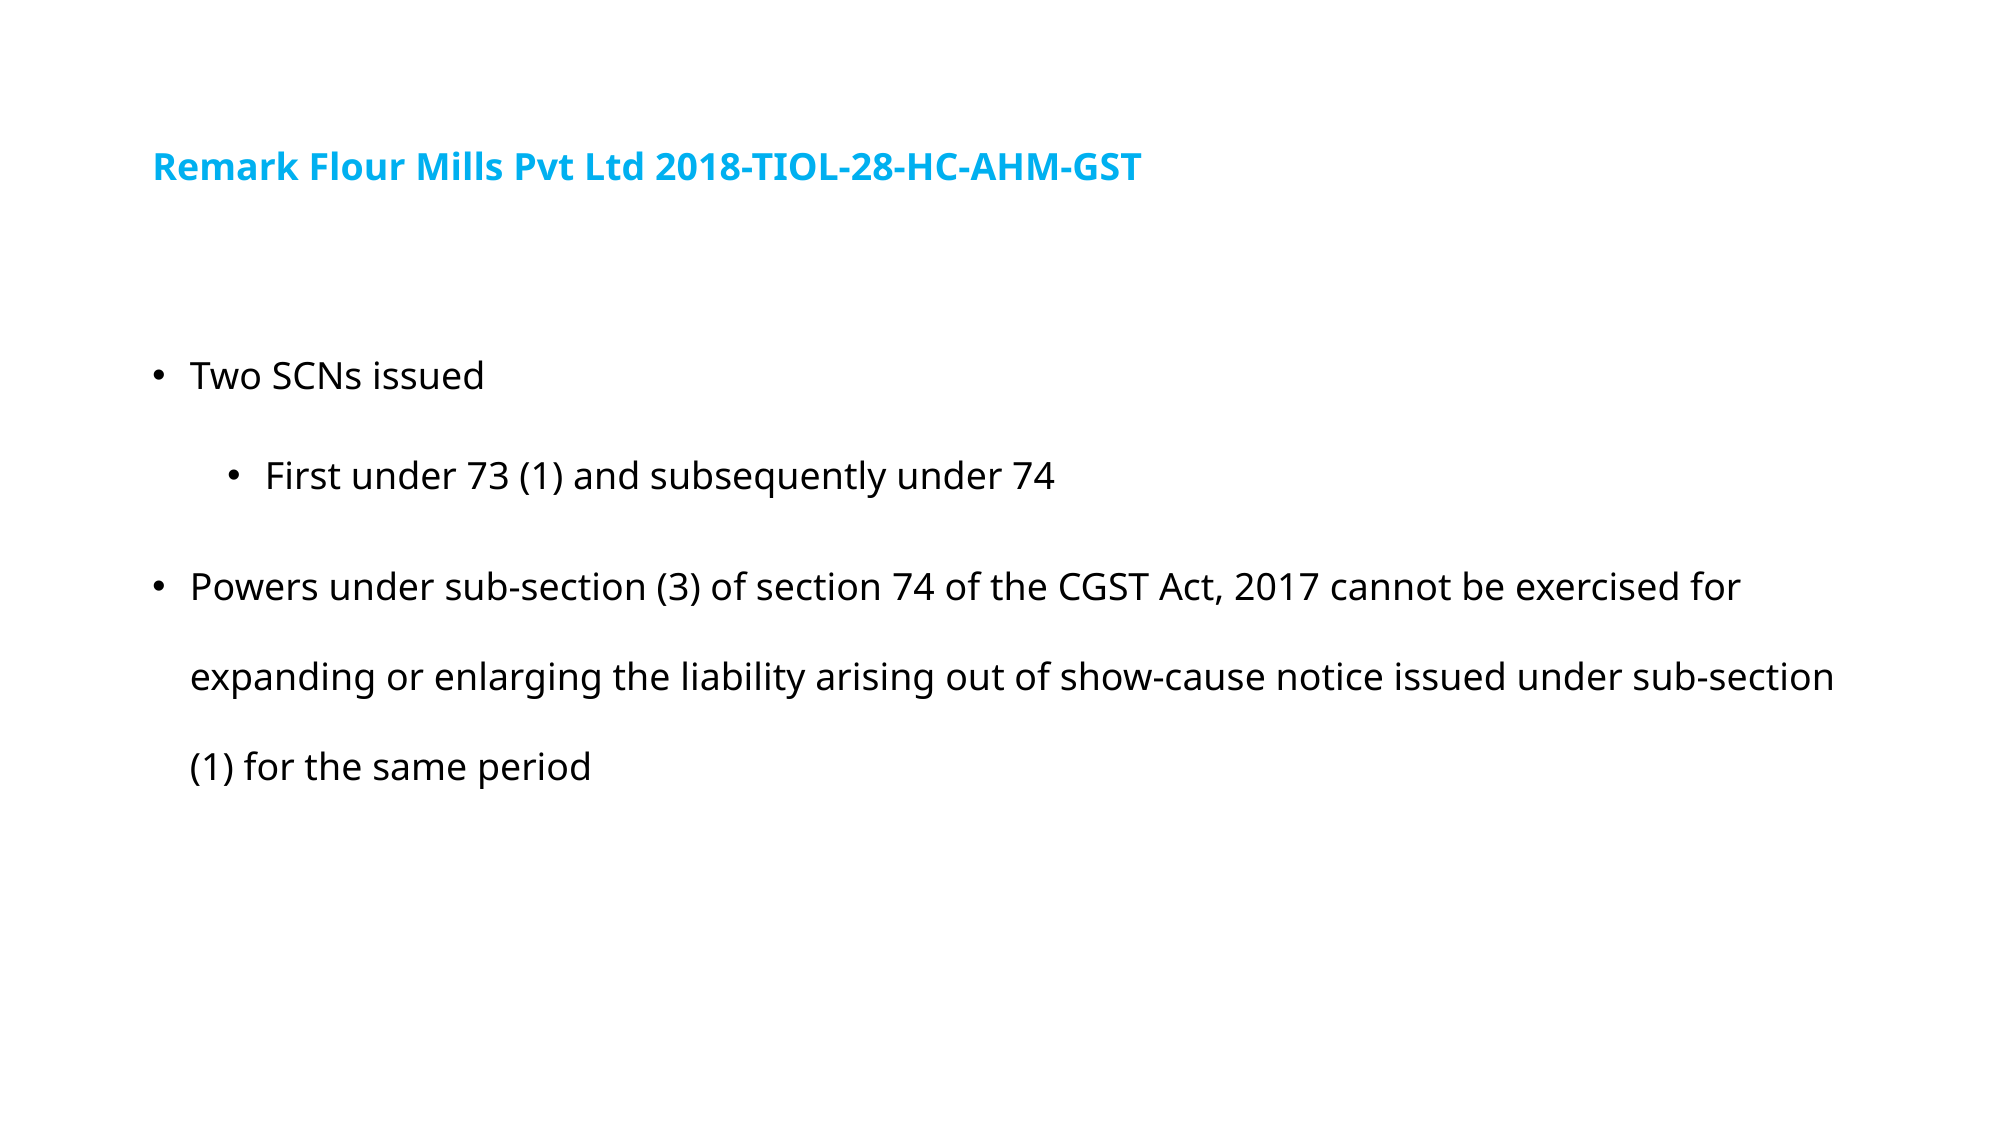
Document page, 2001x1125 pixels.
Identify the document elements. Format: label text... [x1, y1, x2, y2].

title Remark Flour Mills Pvt Ltd 2018-TIOL-28-HC-AHM-GST [137, 59, 1863, 278]
list Two SCNs issued First under 73 (1) and subsequently under 74 Powers under sub-section (3) of section 74 of the CGST Act, 2017 cannot be exercised for expanding or enlarging the liability arising out of show-cause notice issued under sub-section (1) for the same period [137, 299, 1863, 1014]
